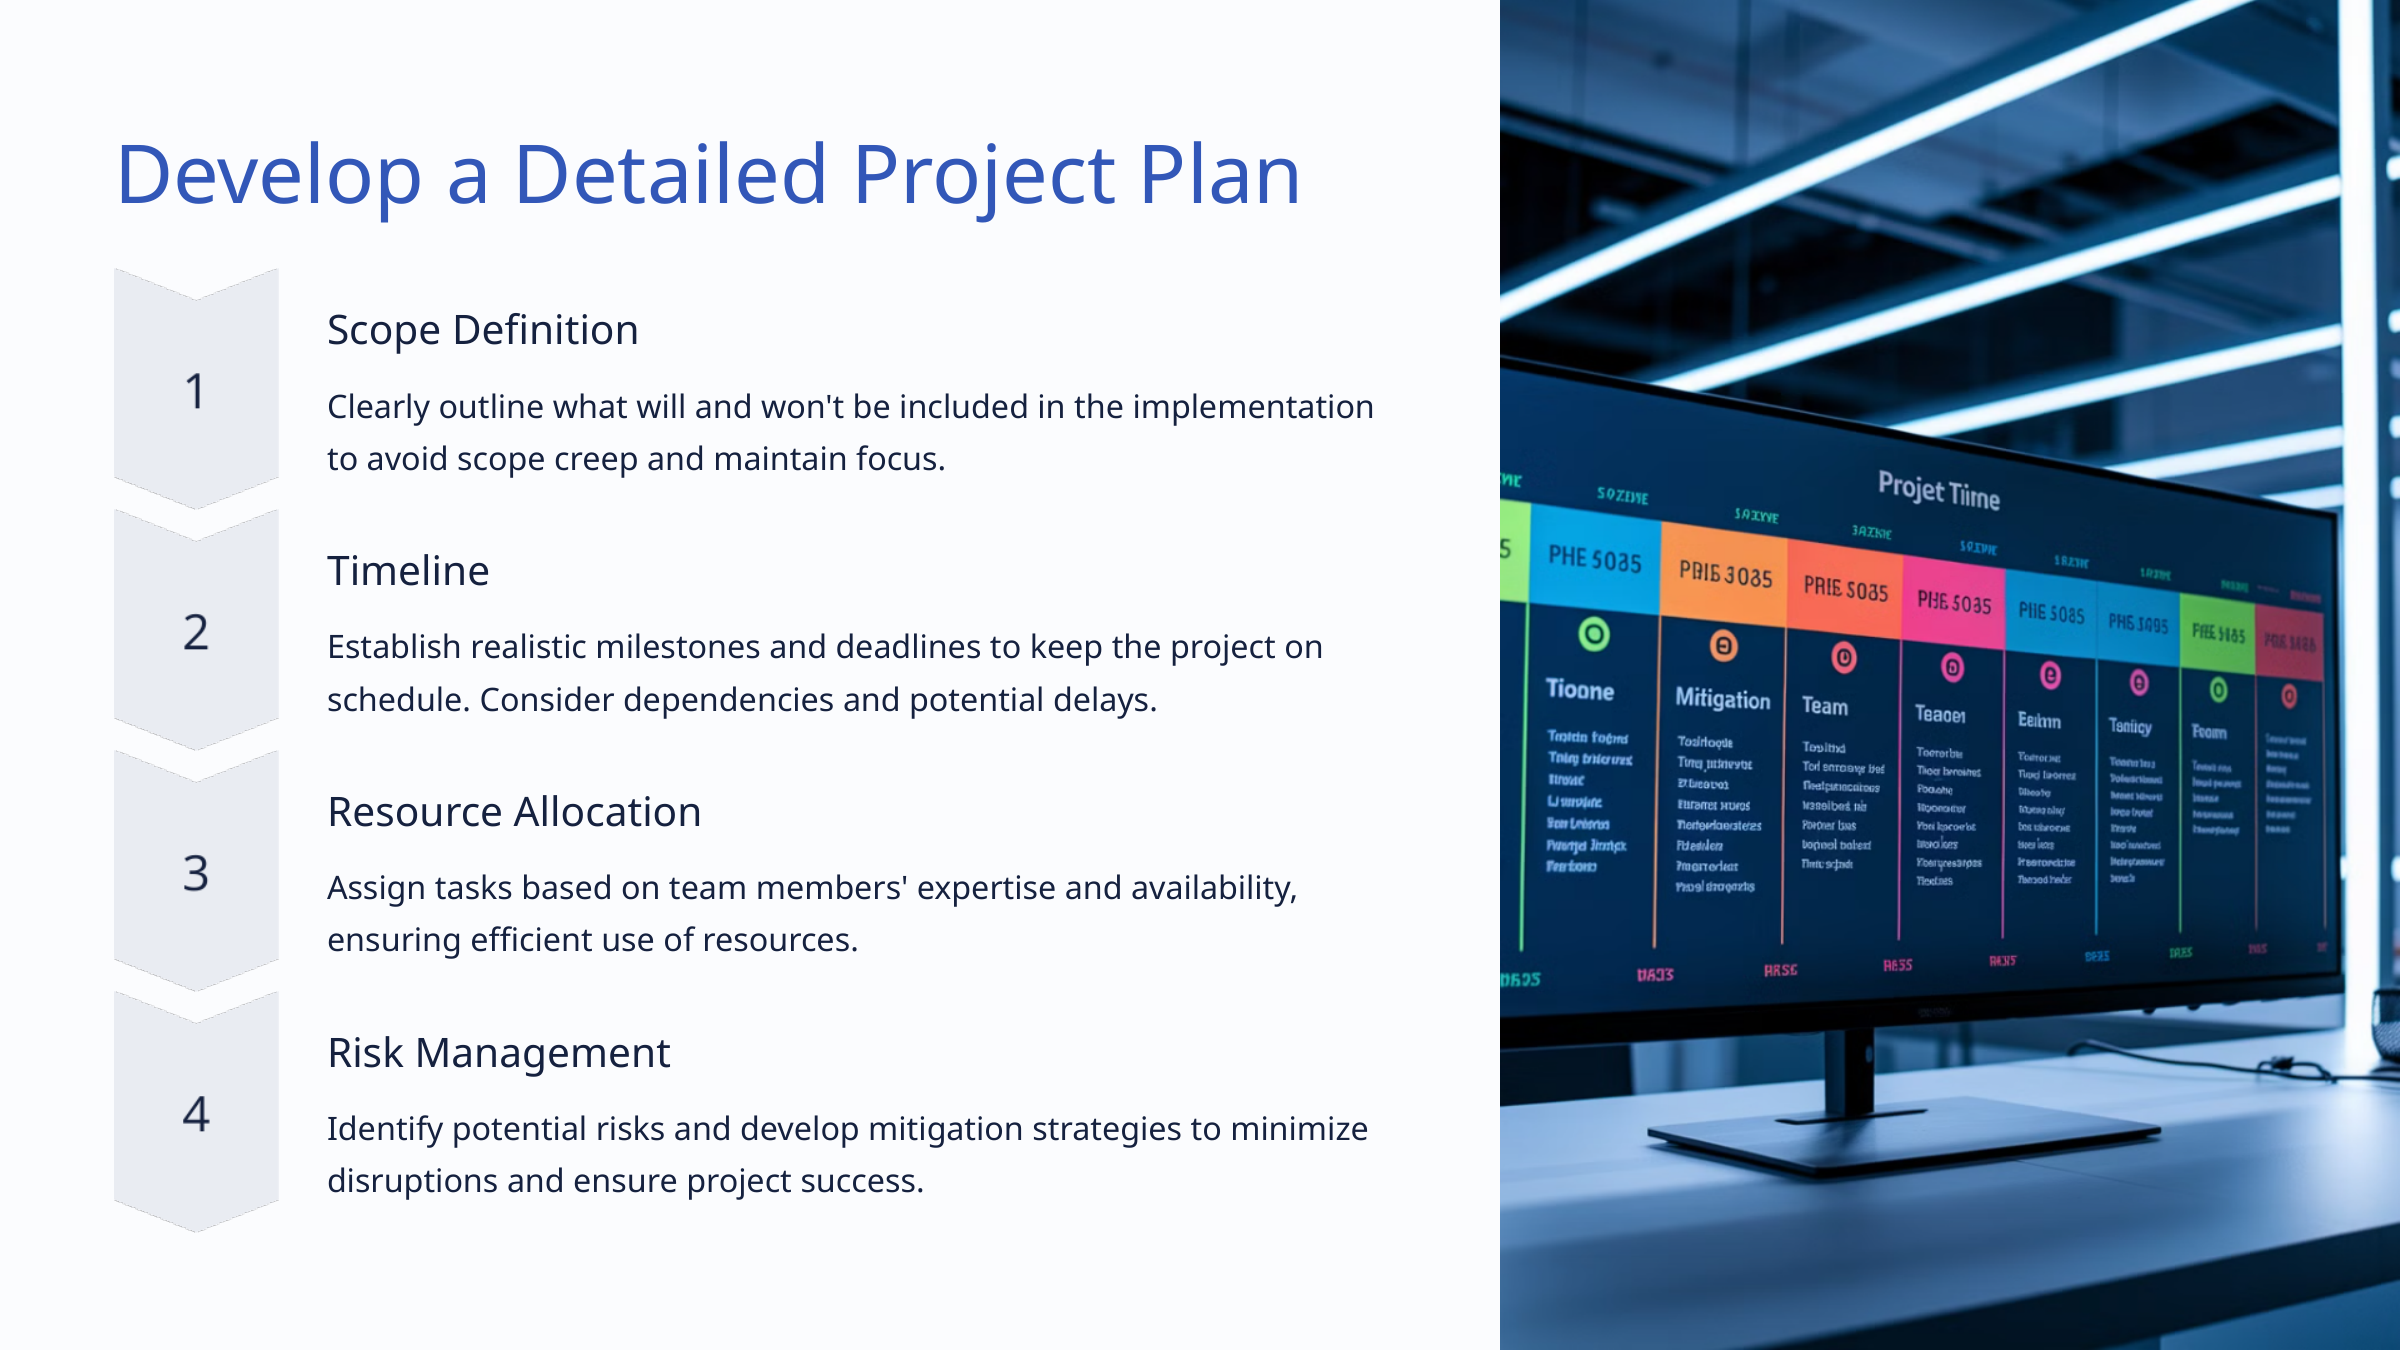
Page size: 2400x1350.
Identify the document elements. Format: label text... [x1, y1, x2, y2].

text_box Identify potential risks and develop mitigation strategies to minimize disruptions and ensure project success. [327, 1094, 1386, 1200]
text_box Scope Definition [327, 301, 736, 353]
text_box Establish realistic milestones and deadlines to keep the project on schedule. Consider dependencies and potential delays. [327, 613, 1386, 718]
picture [1523, 974, 1530, 985]
text_box Timeline [327, 542, 736, 594]
text_box Develop a Detailed Project Plan [114, 117, 1302, 220]
text_box Resource Allocation [327, 783, 736, 835]
text_box Assign tasks based on team members' expertise and availability, ensuring efficient use of resources. [327, 854, 1386, 959]
text_box Risk Management [327, 1024, 736, 1076]
text_box Clearly outline what will and won't be included in the implementation to avoid scope creep and maintain focus. [327, 372, 1386, 478]
picture [1499, 0, 2400, 1350]
picture [114, 268, 279, 1233]
picture [1499, 974, 1520, 986]
